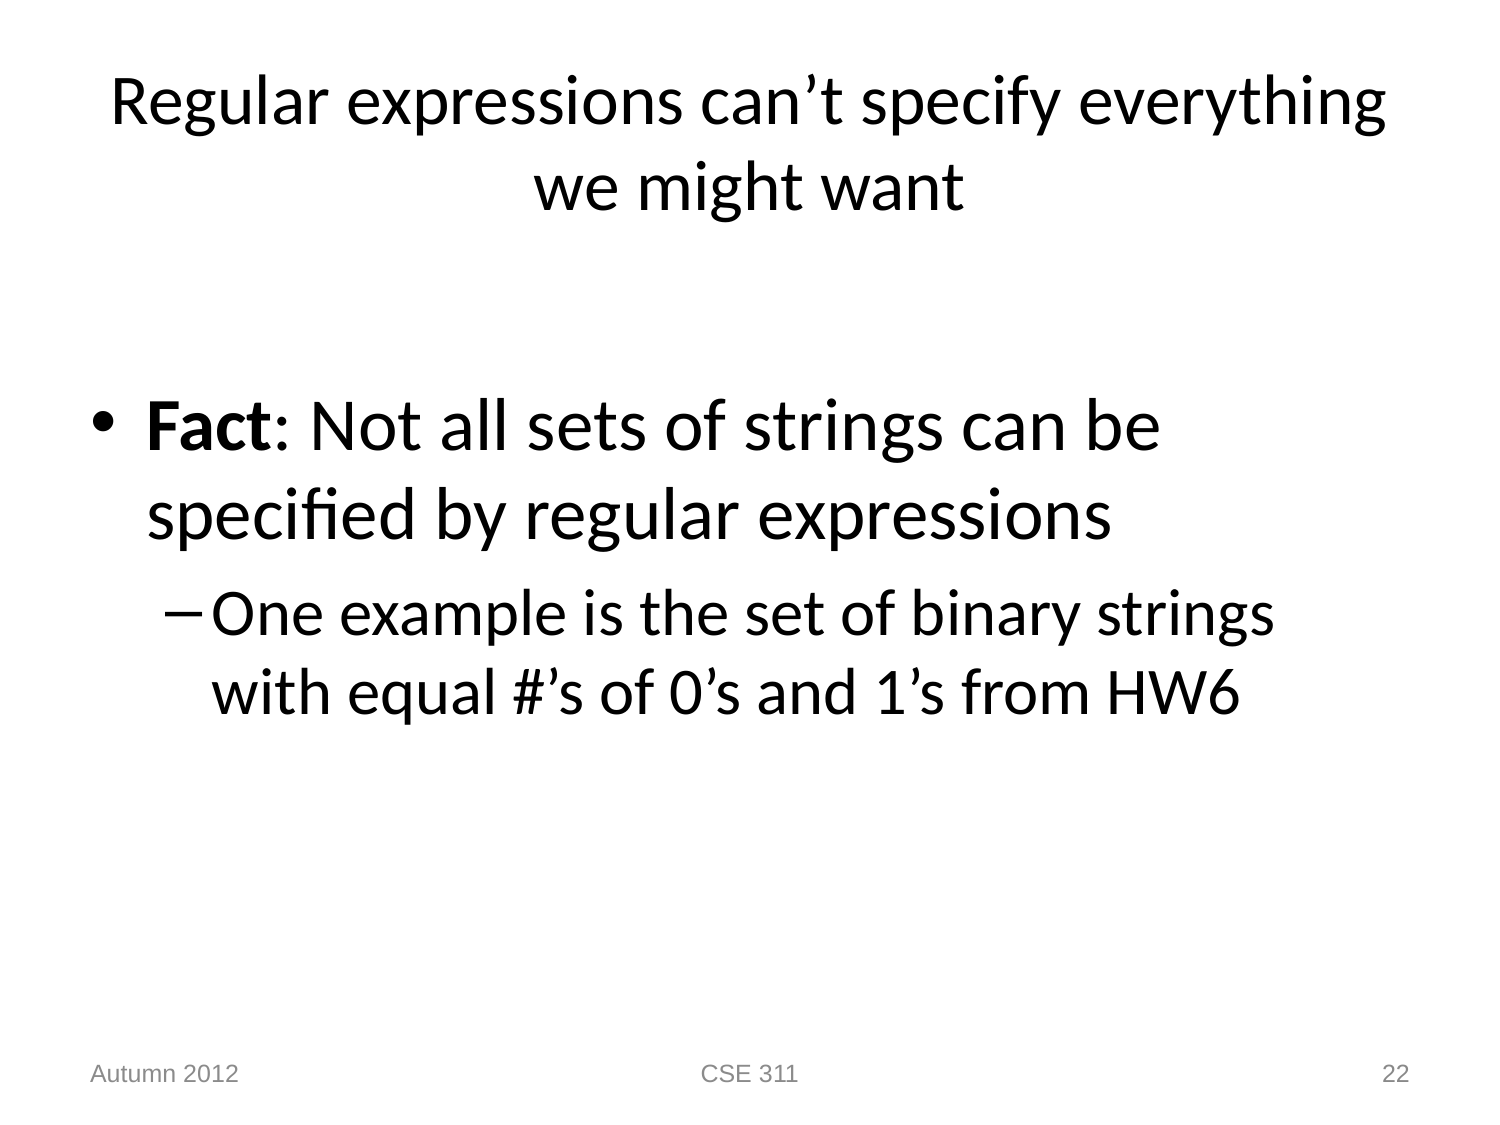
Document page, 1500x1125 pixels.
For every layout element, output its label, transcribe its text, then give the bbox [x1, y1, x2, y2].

title Regular expressions can’t specify everything we might want [75, 45, 1425, 233]
list Fact: Not all sets of strings can be specified by regular expressions One example is the set of binary strings with equal #’s of 0’s and 1’s from HW6 [75, 262, 1425, 1005]
footer CSE 311 [512, 1042, 988, 1103]
slide_number Autumn 2012 [75, 1042, 425, 1103]
slide_number 22 [1074, 1042, 1425, 1103]
